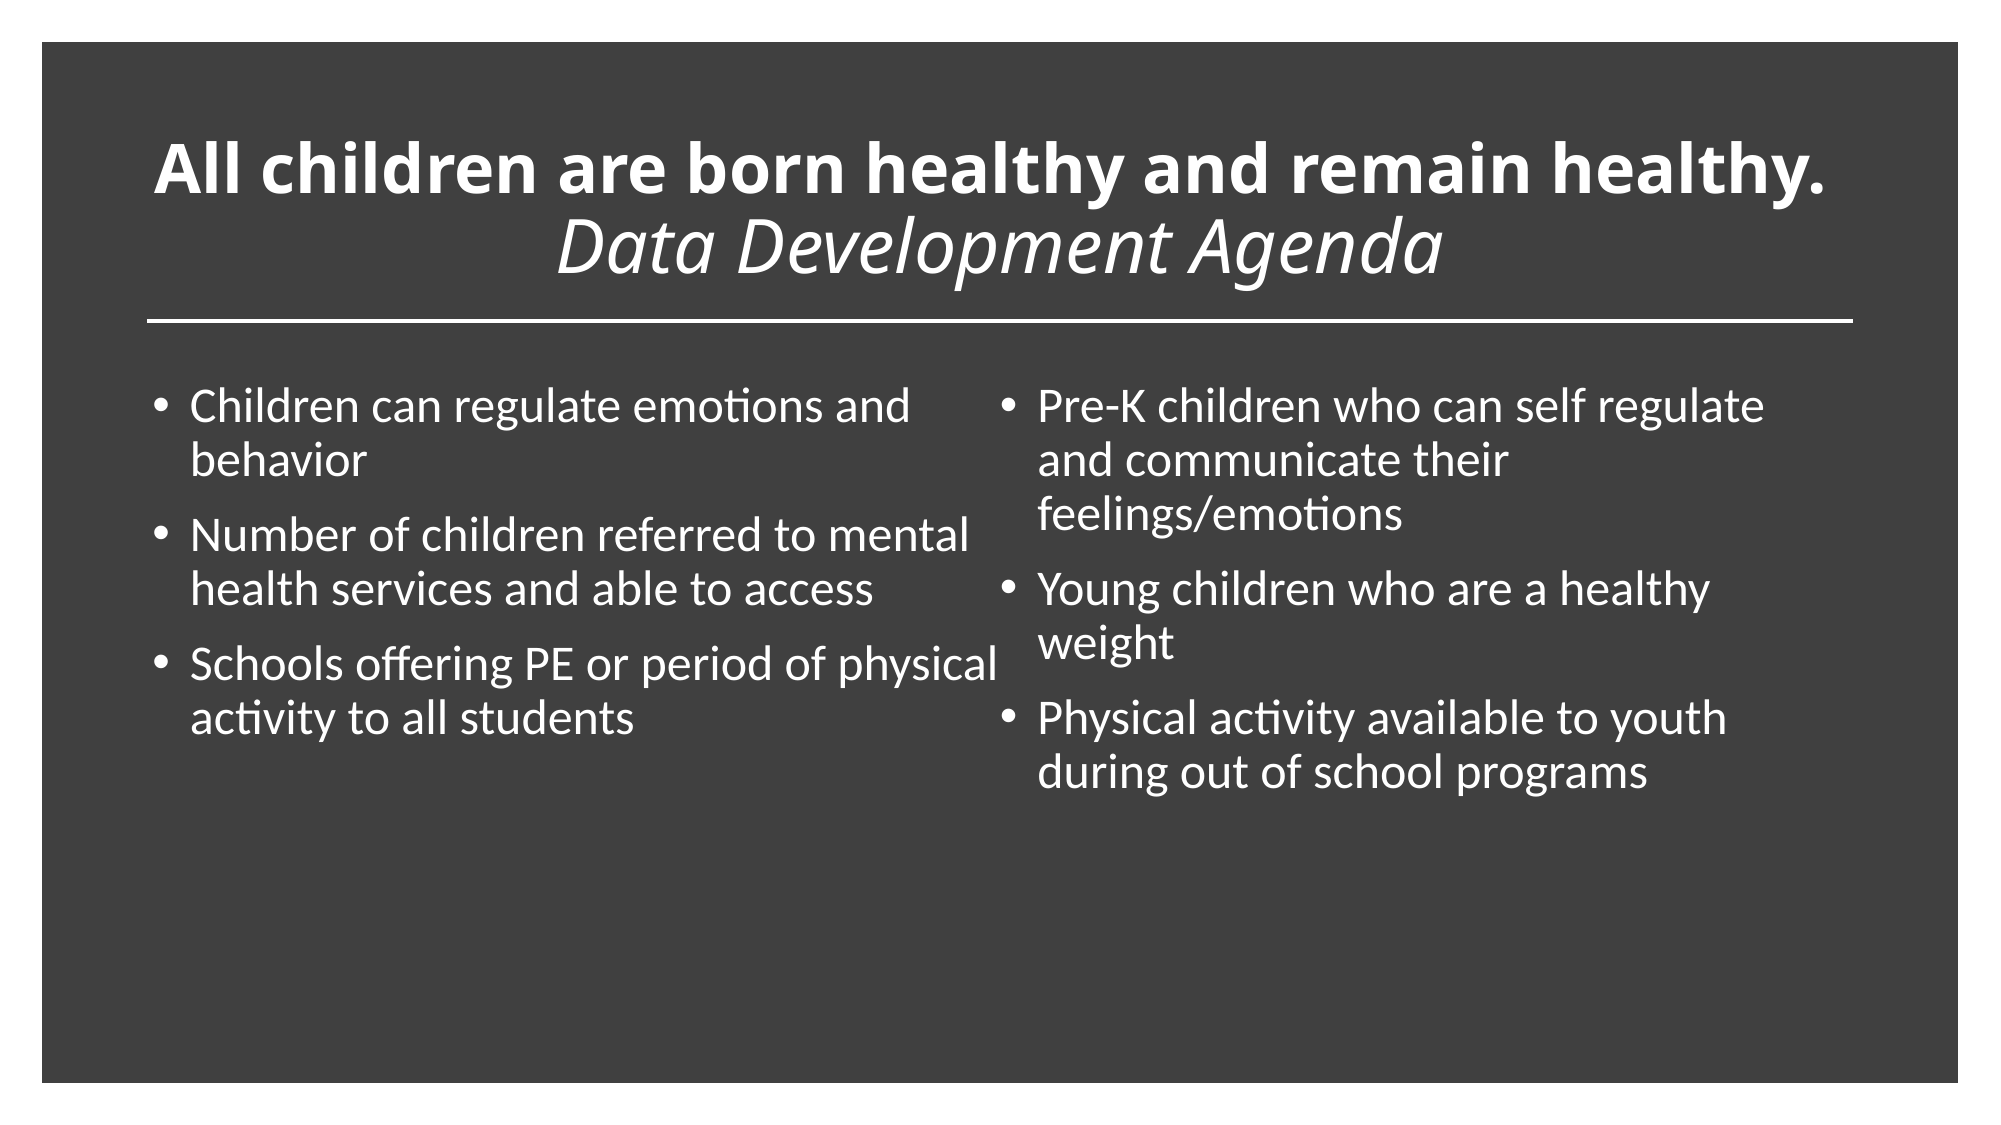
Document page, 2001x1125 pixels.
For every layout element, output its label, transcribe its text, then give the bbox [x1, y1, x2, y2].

list Children can regulate emotions and behavior Number of children referred to mental health services and able to access Schools offering PE or period of physical activity to all students Pre-K children who can self regulate and communicate their feelings/emotions Young children who are a healthy weight Physical activity available to youth during out of school programs [137, 372, 1863, 973]
title All children are born healthy and remain healthy. Data Development Agenda [137, 103, 1863, 322]
text_box [52, 51, 1948, 1073]
